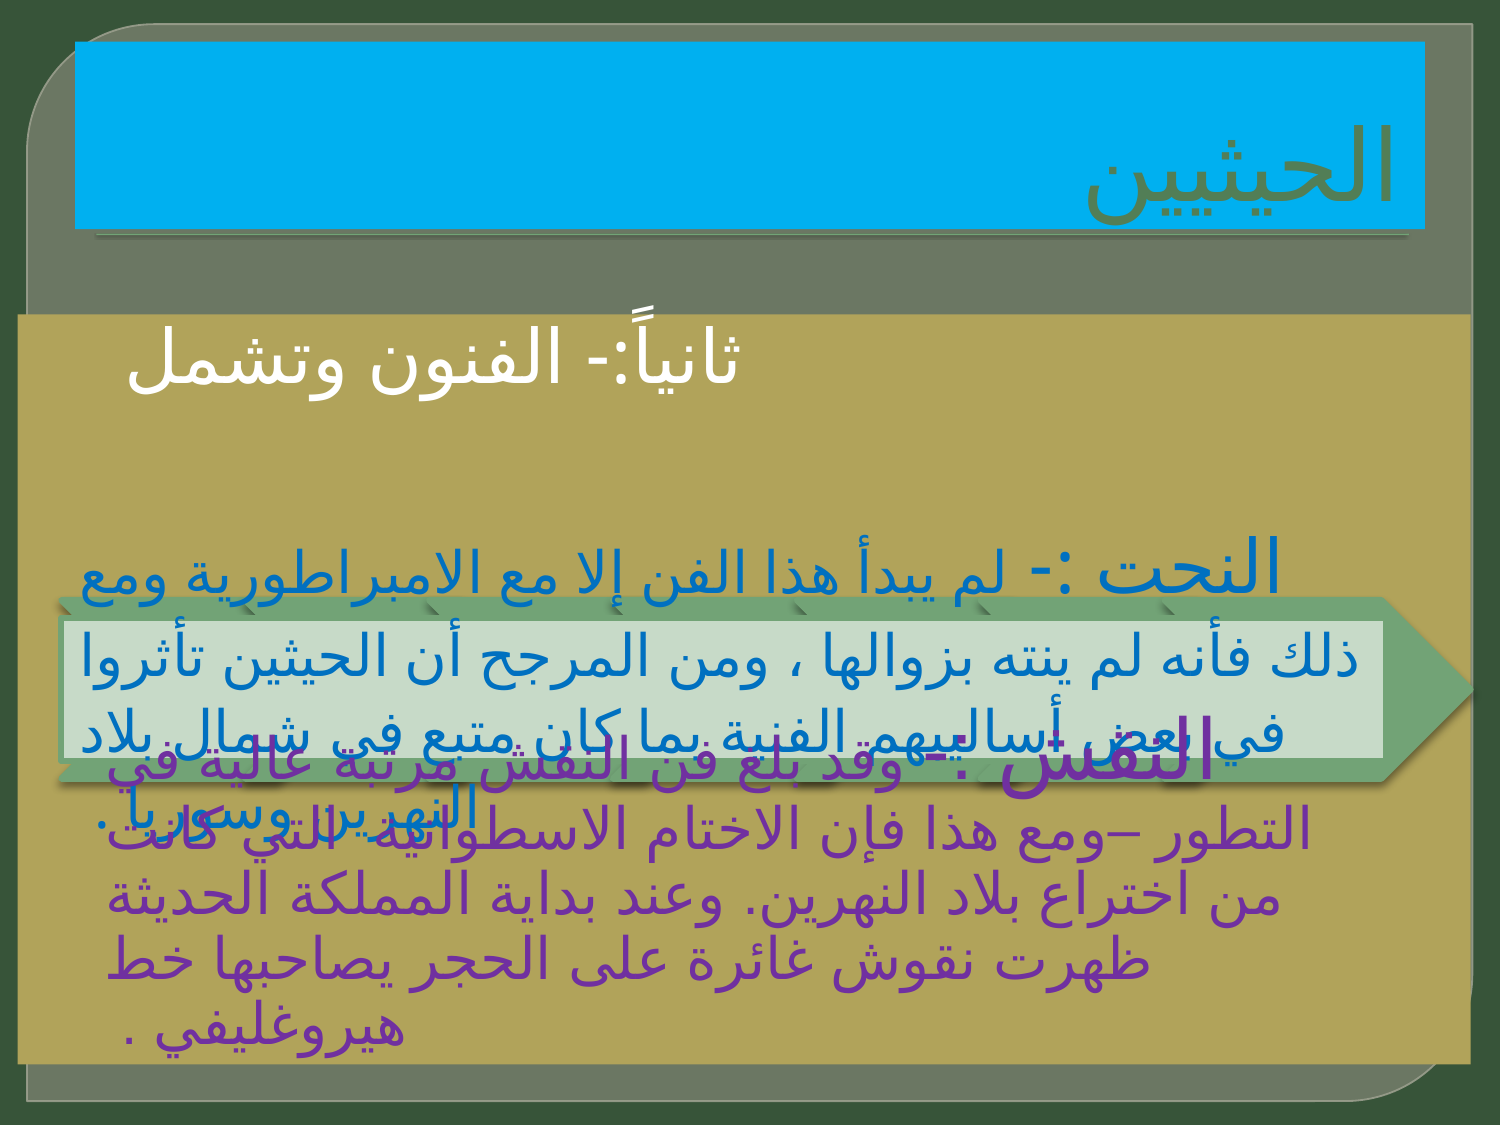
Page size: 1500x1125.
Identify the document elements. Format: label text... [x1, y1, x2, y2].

title الحيثيين [75, 41, 1425, 230]
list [17, 314, 1471, 1065]
